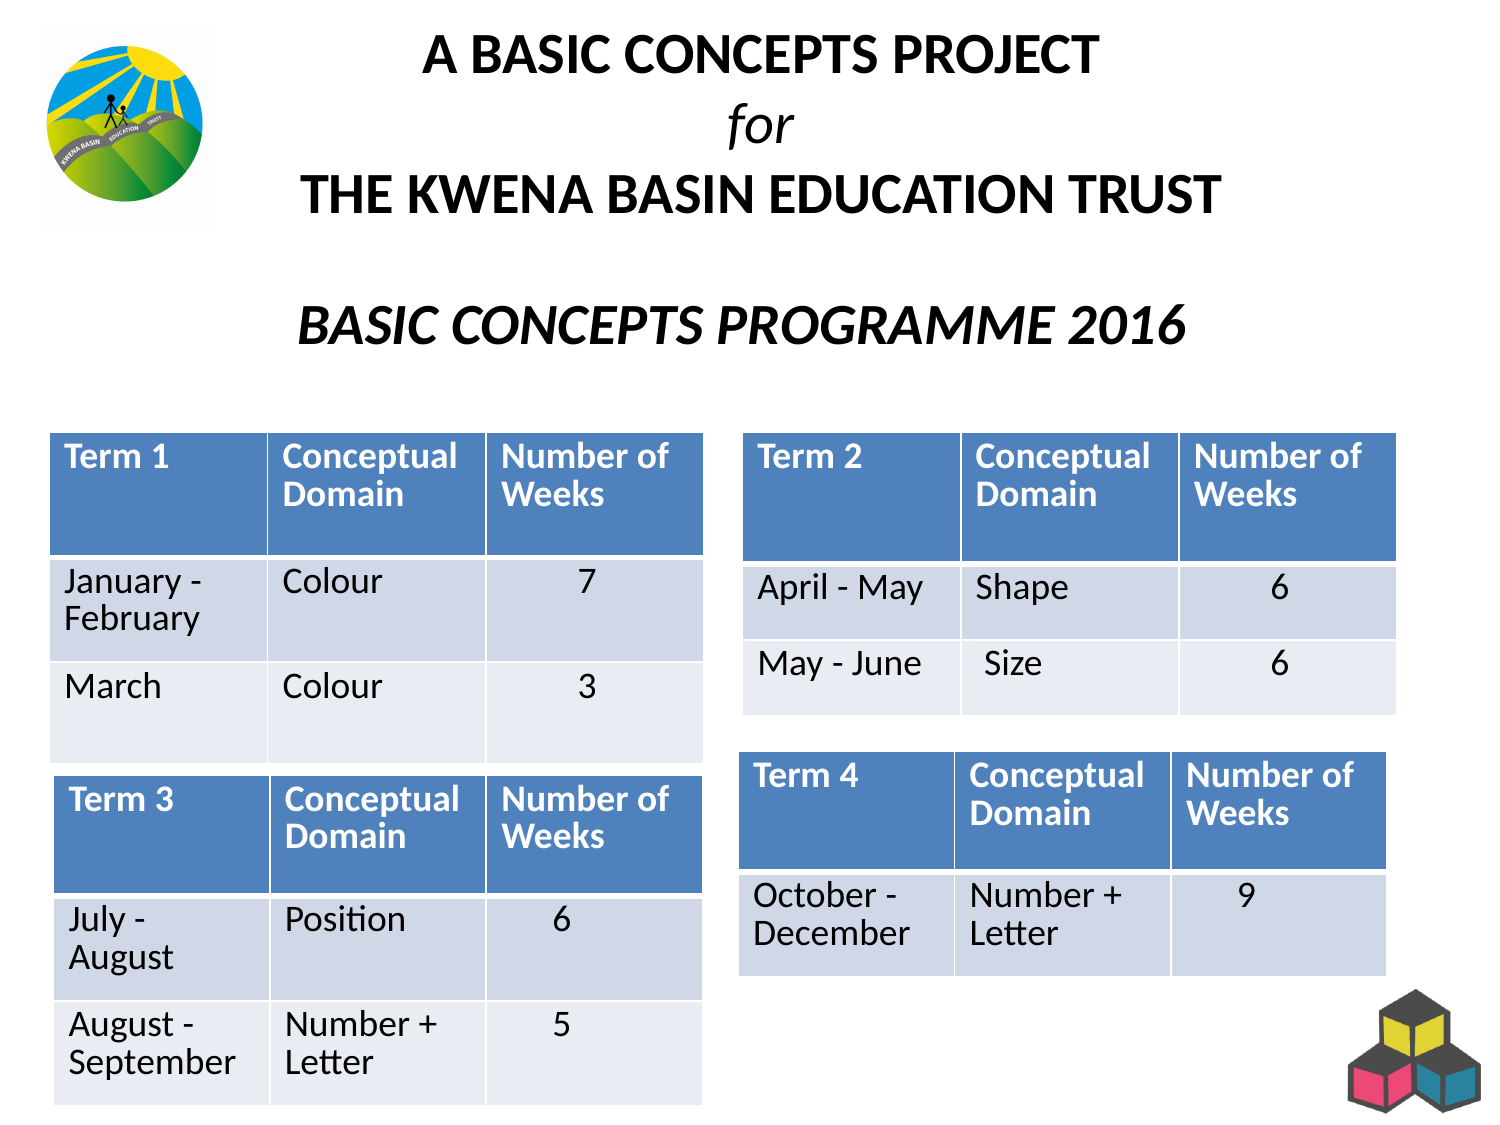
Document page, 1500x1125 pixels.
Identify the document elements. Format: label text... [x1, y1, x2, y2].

table_cell March [50, 663, 267, 763]
table_cell Number + Letter [955, 875, 1170, 976]
table_cell August - September [54, 1002, 269, 1105]
table_cell 9 [1172, 875, 1386, 976]
table_header Number of Weeks [487, 433, 703, 555]
picture [1328, 981, 1500, 1125]
table_header Conceptual Domain [271, 776, 485, 893]
table_cell Shape [962, 567, 1178, 639]
text_box BASIC CONCEPTS PROGRAMME 2016 [282, 278, 1201, 364]
table_header Term 1 [50, 433, 267, 555]
table_cell 6 [1180, 641, 1396, 715]
table_header Conceptual Domain [955, 752, 1170, 869]
table_cell July - August [54, 899, 269, 1000]
table_header Number of Weeks [1180, 433, 1396, 561]
title A BASIC CONCEPTS PROJECT for THE KWENA BASIN EDUCATION TRUST [123, 0, 1399, 242]
table_cell Colour [268, 663, 485, 763]
table_header Conceptual Domain [268, 433, 485, 555]
table_cell 7 [487, 560, 703, 661]
table_cell October - December [739, 875, 954, 976]
table_cell 6 [487, 899, 702, 1000]
table_header Number of Weeks [487, 776, 702, 893]
picture [43, 30, 217, 226]
table_cell May - June [743, 641, 960, 715]
table_cell Size [962, 641, 1178, 715]
table_cell Colour [268, 560, 485, 661]
table_header Number of Weeks [1172, 752, 1386, 869]
table_header Conceptual Domain [962, 433, 1178, 561]
table_header Term 2 [743, 433, 960, 561]
table_cell April - May [743, 567, 960, 639]
table_cell January -February [50, 560, 267, 661]
table_cell 3 [487, 663, 703, 763]
table_cell Number + Letter [271, 1002, 485, 1105]
table_header Term 3 [54, 776, 269, 893]
table_header Term 4 [739, 752, 954, 869]
table_cell Position [271, 899, 485, 1000]
table_cell 5 [487, 1002, 702, 1105]
table_cell 6 [1180, 567, 1396, 639]
